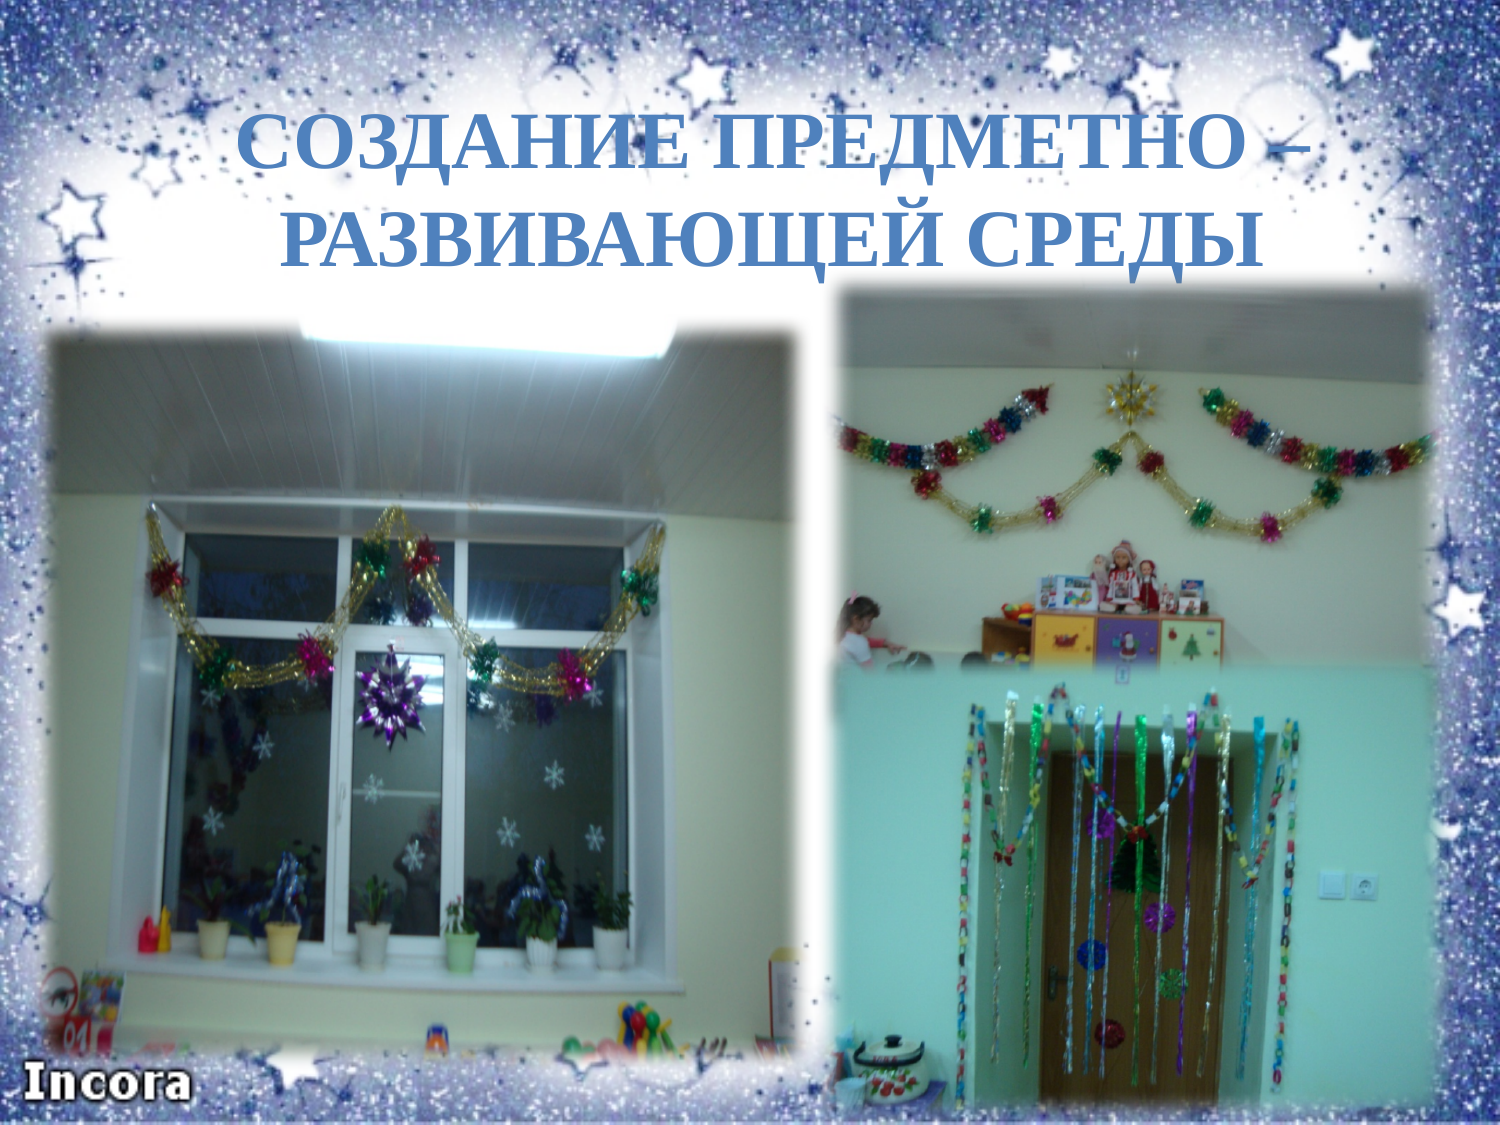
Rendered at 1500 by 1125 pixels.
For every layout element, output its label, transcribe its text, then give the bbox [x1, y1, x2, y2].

title создание предметно – развивающей среды [135, 78, 1411, 291]
picture [0, 0, 1500, 1125]
